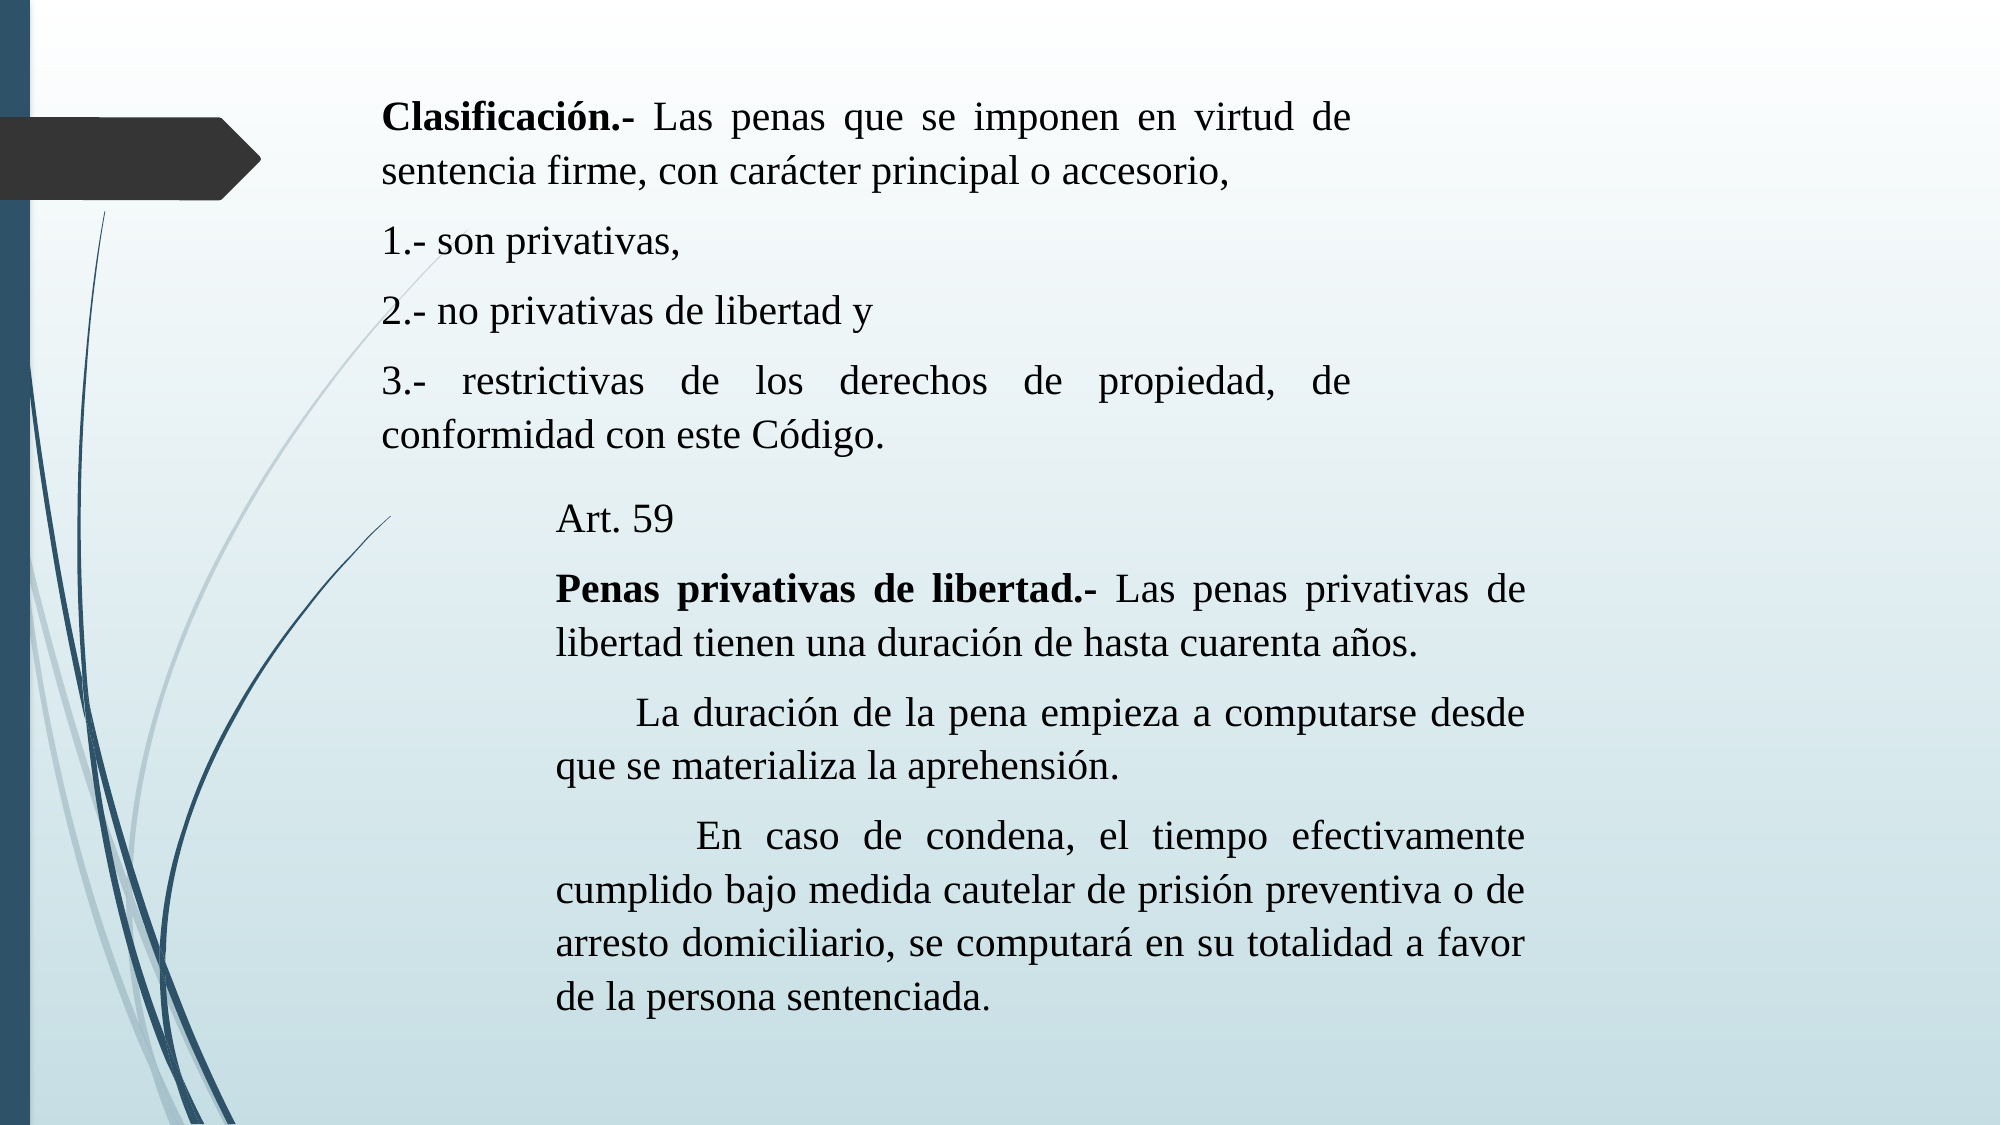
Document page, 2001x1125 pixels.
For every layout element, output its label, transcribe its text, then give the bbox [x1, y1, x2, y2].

text_box Art. 59 Penas privativas de libertad.- Las penas privativas de libertad tienen una duración de hasta cuarenta años. La duración de la pena empieza a computarse desde que se materializa la aprehensión. En caso de condena, el tiempo efectivamente cumplido bajo medida cautelar de prisión preventiva o de arresto domiciliario, se computará en su totalidad a favor de la persona sentenciada. [540, 479, 1542, 1027]
text_box Clasificación.- Las penas que se imponen en virtud de sentencia firme, con carácter principal o accesorio, 1.- son privativas, 2.- no privativas de libertad y 3.- restrictivas de los derechos de propiedad, de conformidad con este Código. [366, 78, 1367, 464]
